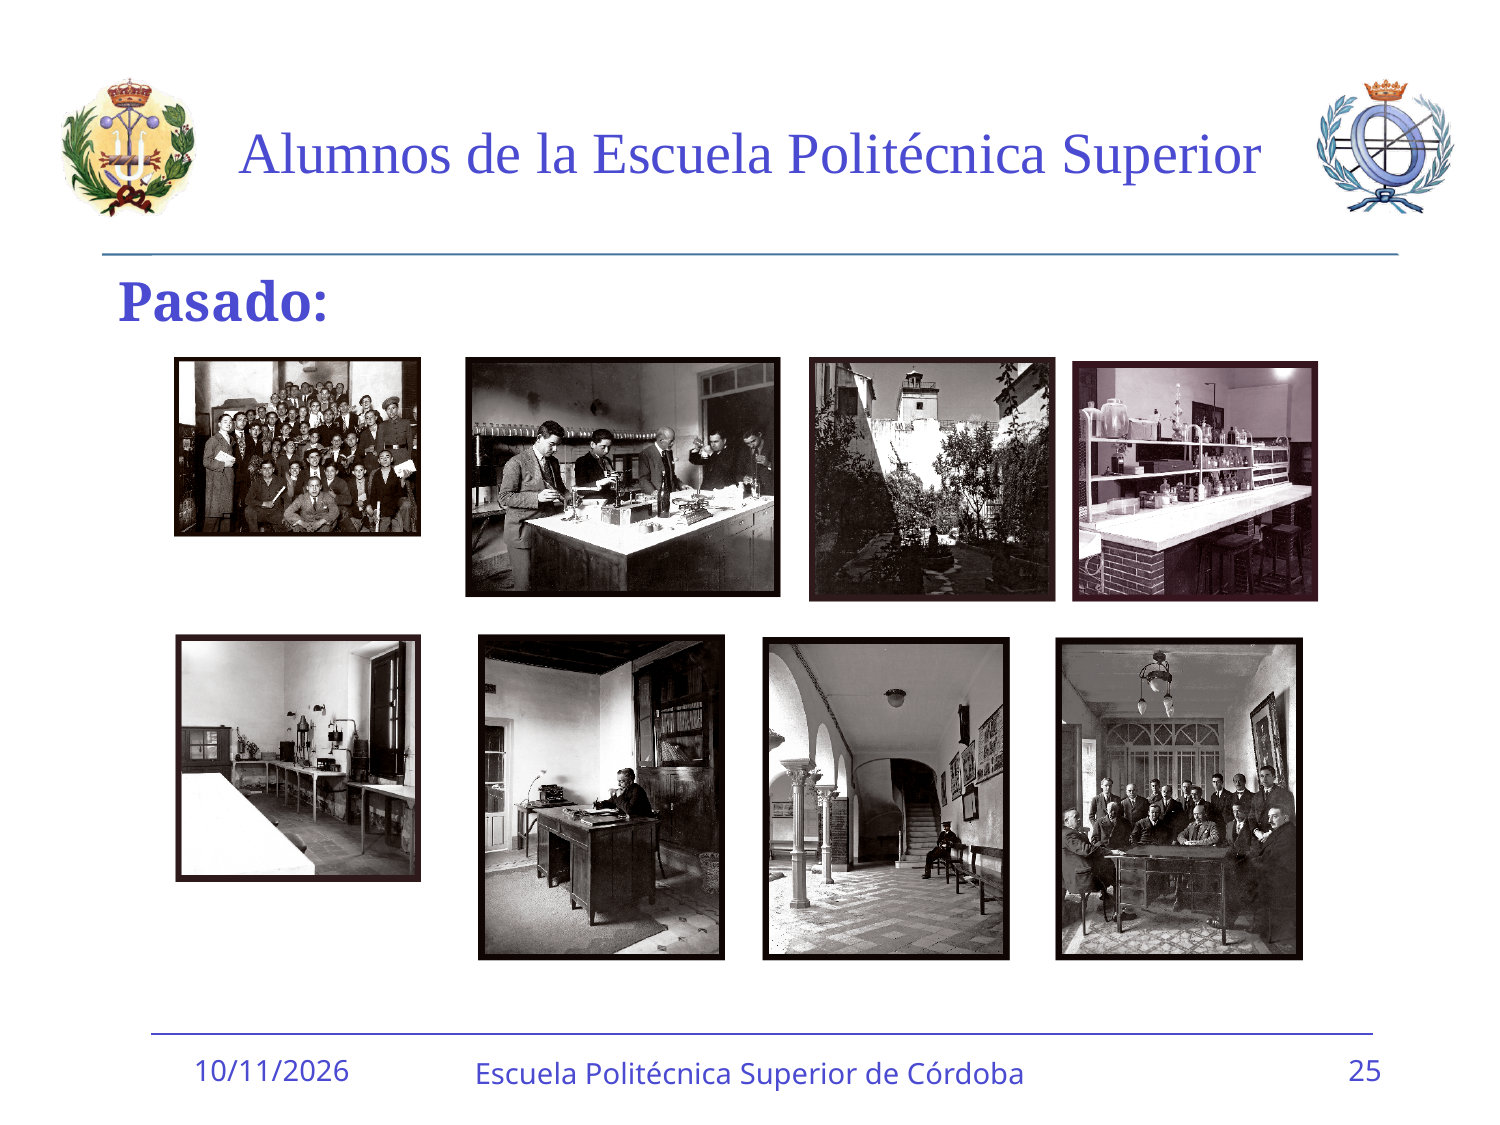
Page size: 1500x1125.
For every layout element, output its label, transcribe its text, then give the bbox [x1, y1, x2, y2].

slide_number 25 [1059, 1042, 1397, 1103]
title Alumnos de la Escuela Politécnica Superior [207, 59, 1294, 251]
footer Escuela Politécnica Superior de Córdoba [440, 1042, 1059, 1103]
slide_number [103, 1042, 440, 1103]
list Pasado: [103, 267, 1397, 1014]
picture [57, 75, 200, 218]
picture [156, 336, 1327, 987]
picture [1314, 75, 1457, 218]
